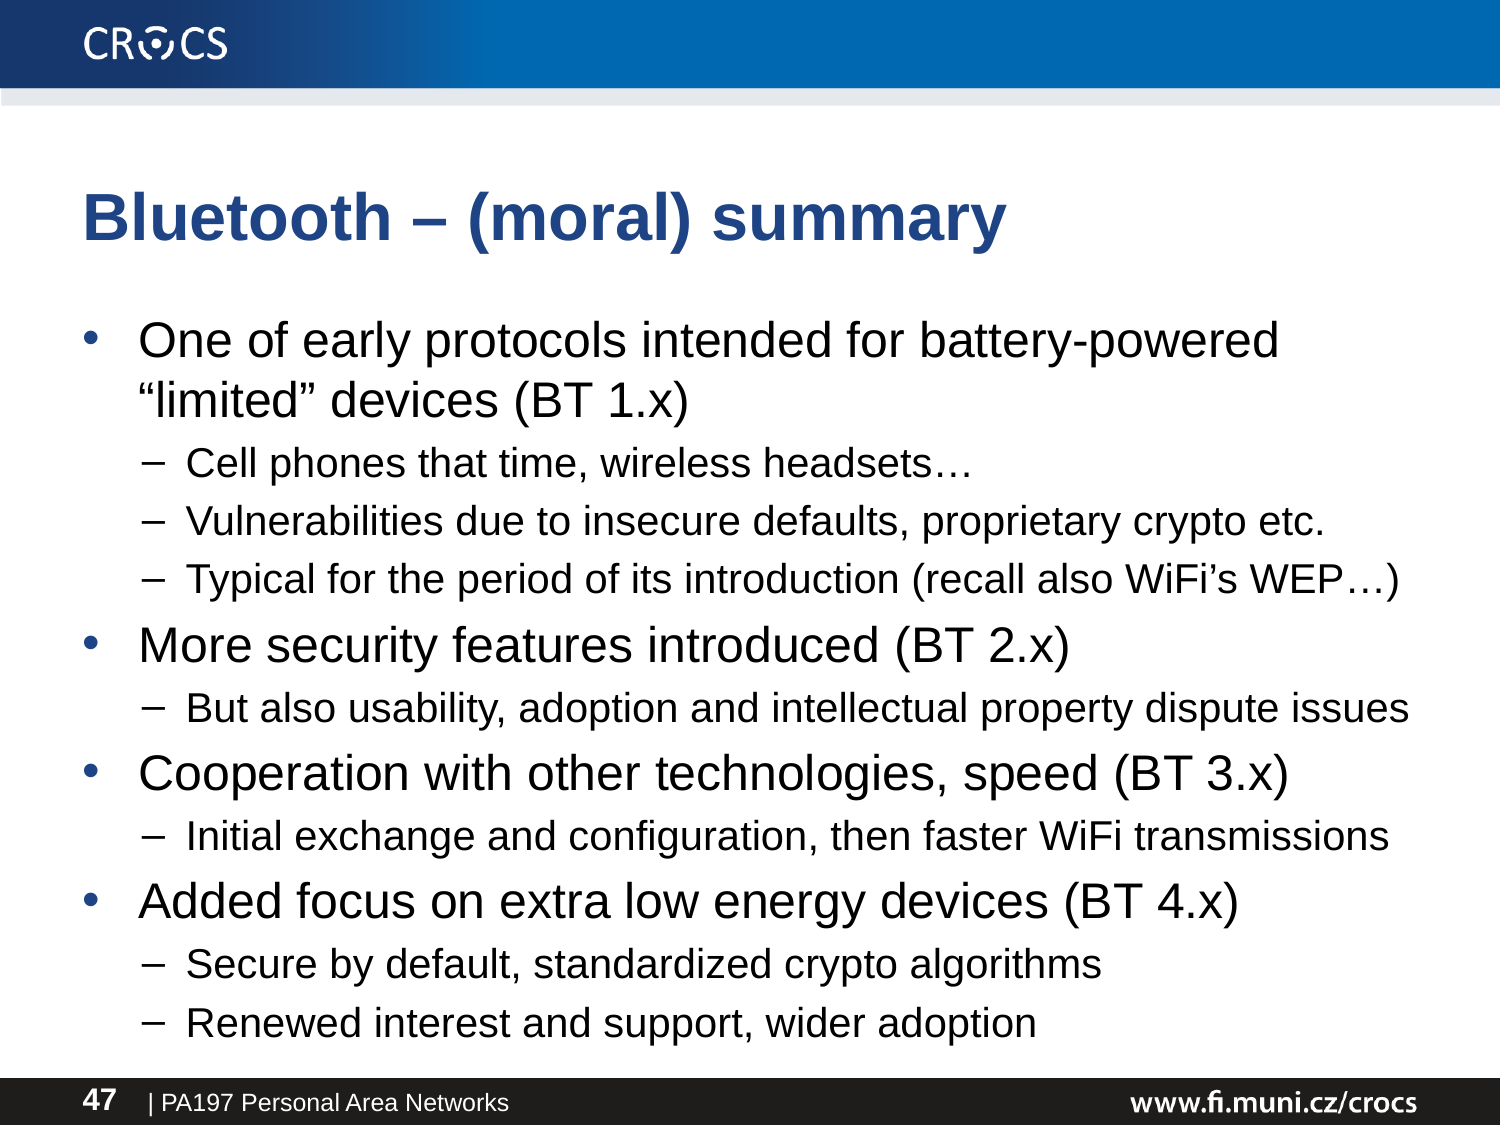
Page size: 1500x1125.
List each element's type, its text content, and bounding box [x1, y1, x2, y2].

footer | PA197 Personal Area Networks [147, 1078, 623, 1125]
title Bluetooth – (moral) summary [82, 148, 1433, 280]
slide_number 47 [82, 1078, 147, 1125]
list One of early protocols intended for battery-powered “limited” devices (BT 1.x) Cell phones that time, wireless headsets… Vulnerabilities due to insecure defaults, proprietary crypto etc. Typical for the period of its introduction (recall also WiFi’s WEP…) More security features introduced (BT 2.x) But also usability, adoption and intellectual property dispute issues Cooperation with other technologies, speed (BT 3.x) Initial exchange and configuration, then faster WiFi transmissions Added focus on extra low energy devices (BT 4.x) Secure by default, standardized crypto algorithms Renewed interest and support, wider adoption [82, 306, 1433, 988]
picture [0, 0, 1500, 1125]
